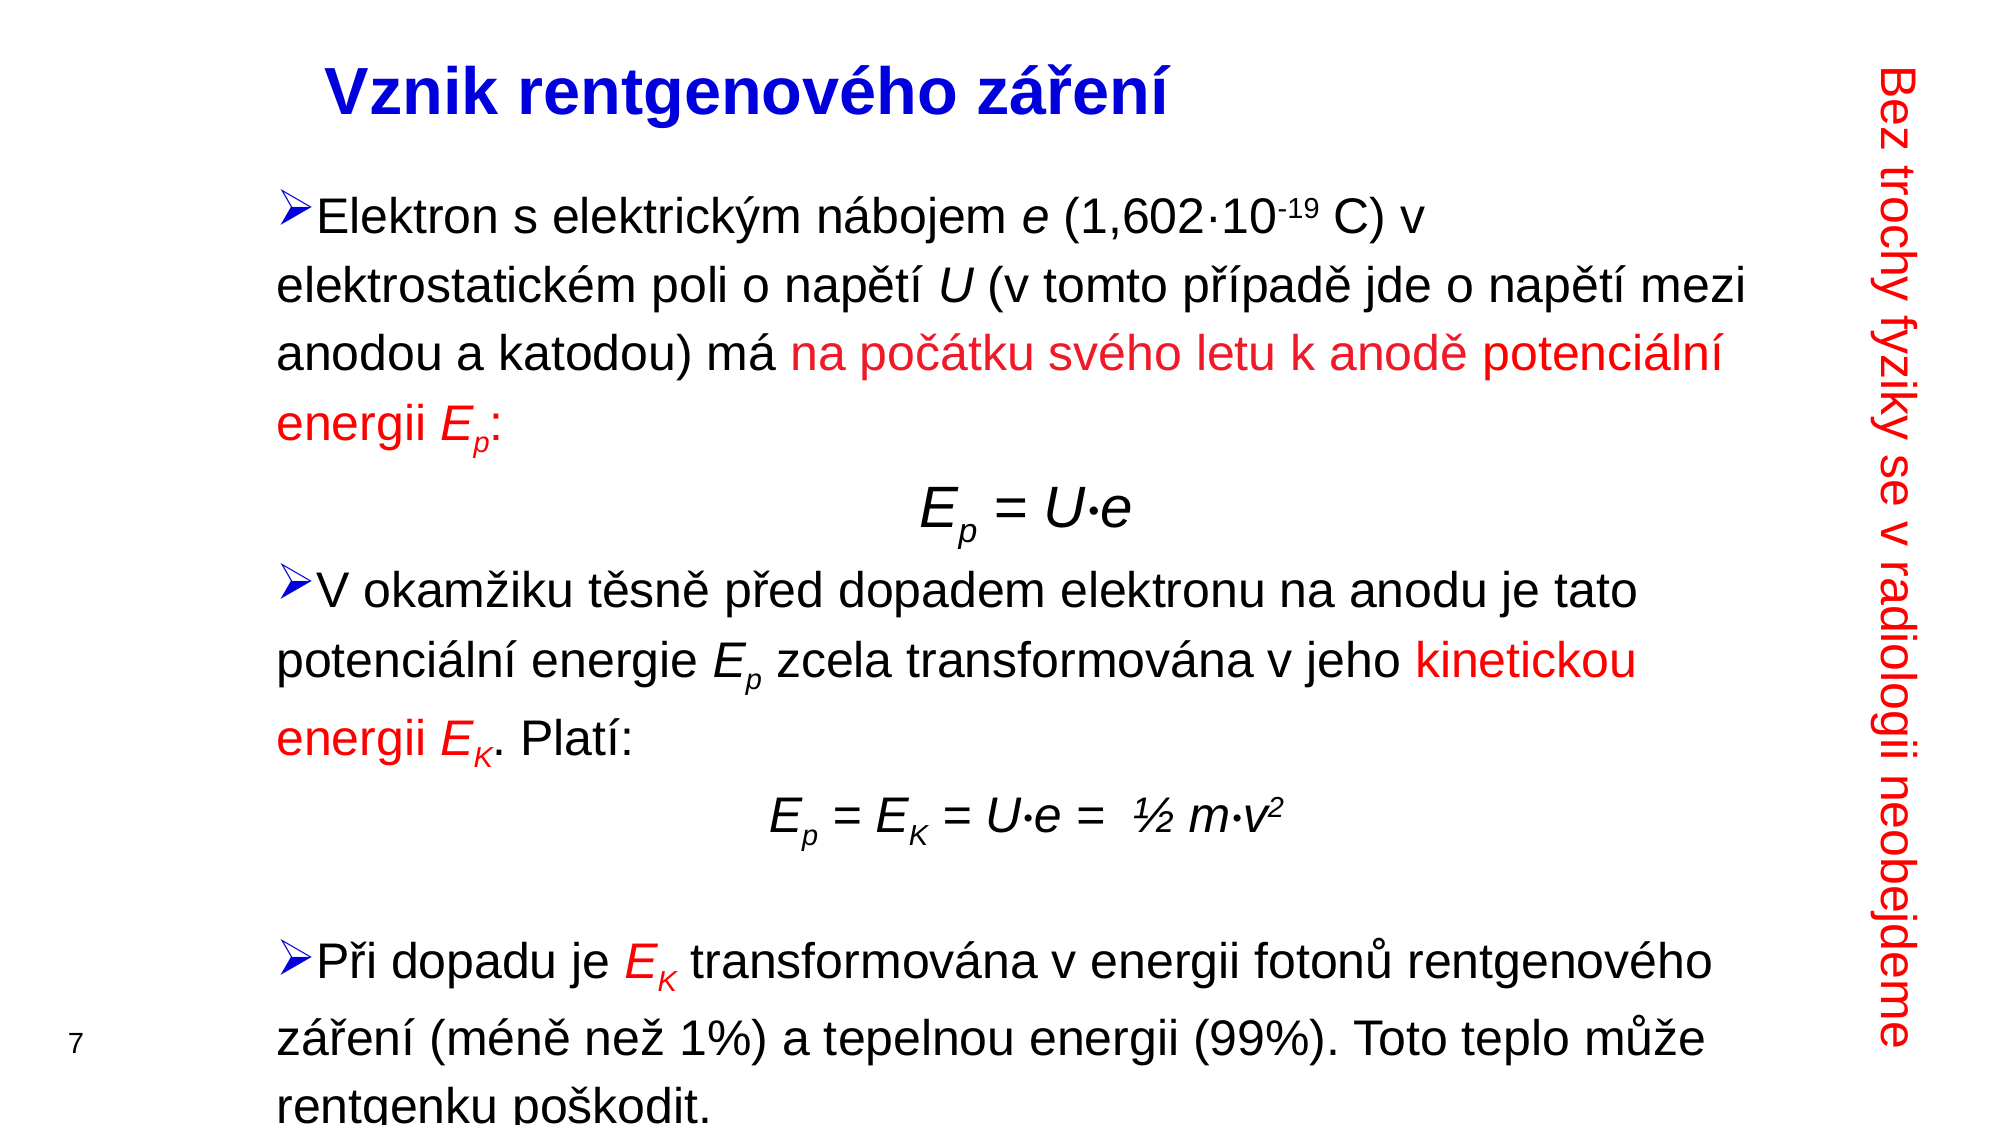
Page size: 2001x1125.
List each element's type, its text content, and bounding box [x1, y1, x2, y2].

title Vznik rentgenového záření [324, 45, 1675, 175]
slide_number 7 [67, 1021, 110, 1063]
text_box Bez trochy fyziky se v radiologii neobejdeme [1864, 50, 1939, 1125]
list Elektron s elektrickým nábojem e (1,602·10-19 C) v elektrostatickém poli o napětí U (v tomto případě jde o napětí mezi anodou a katodou) má na počátku svého letu k anodě potenciální energii Ep: Ep = U·e V okamžiku těsně před dopadem elektronu na anodu je tato potenciální energie Ep zcela transformována v jeho kinetickou energii EK. Platí: Ep = EK = U·e = ½ m·v2 Při dopadu je EK transformována v energii fotonů rentgenového záření (méně než 1%) a tepelnou energii (99%). Toto teplo může rentgenku poškodit. [276, 175, 1777, 1043]
